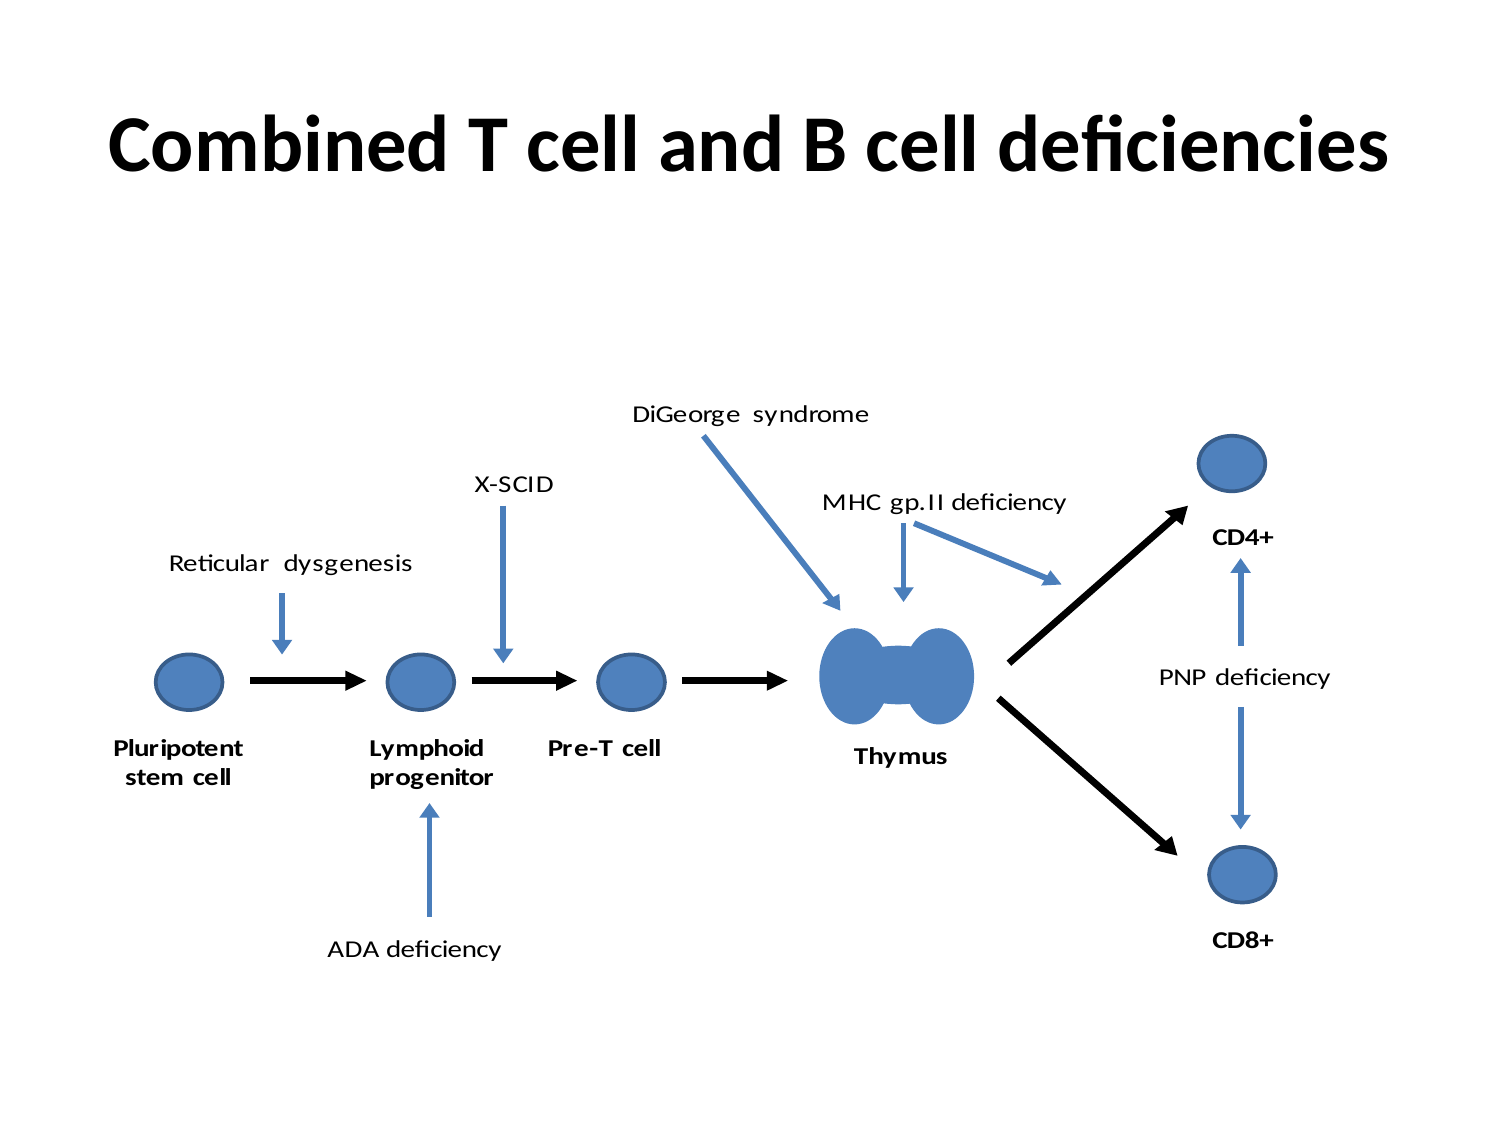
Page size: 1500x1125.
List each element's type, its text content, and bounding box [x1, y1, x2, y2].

title Combined T cell and B cell deficiencies [37, 45, 1463, 233]
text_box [76, 255, 1412, 1087]
